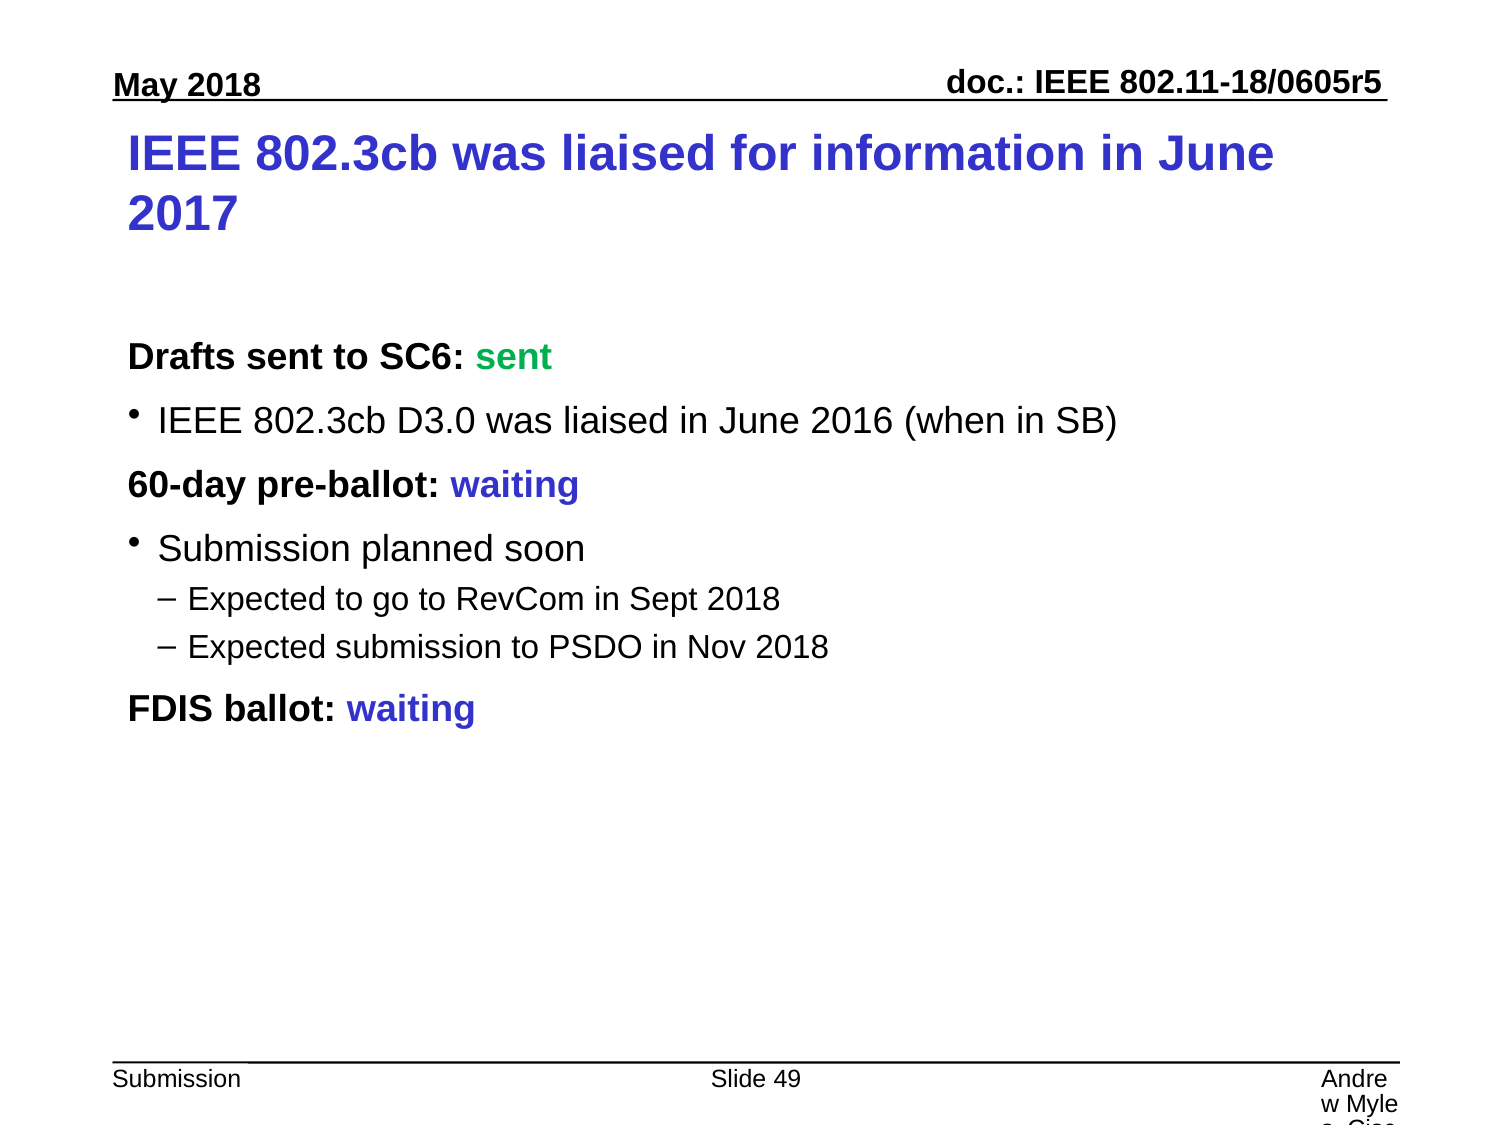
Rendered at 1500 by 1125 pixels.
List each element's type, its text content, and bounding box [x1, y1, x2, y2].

slide_number Slide 49 [709, 1061, 803, 1093]
title IEEE 802.3cb was liaised for information in June 2017 [112, 112, 1388, 288]
list Drafts sent to SC6: sent IEEE 802.3cb D3.0 was liaised in June 2016 (when in SB) 60-day pre-ballot: waiting Submission planned soon Expected to go to RevCom in Sept 2018 Expected submission to PSDO in Nov 2018 FDIS ballot: waiting [112, 324, 1388, 1000]
footer Andrew Myles, Cisco [1320, 1061, 1402, 1093]
